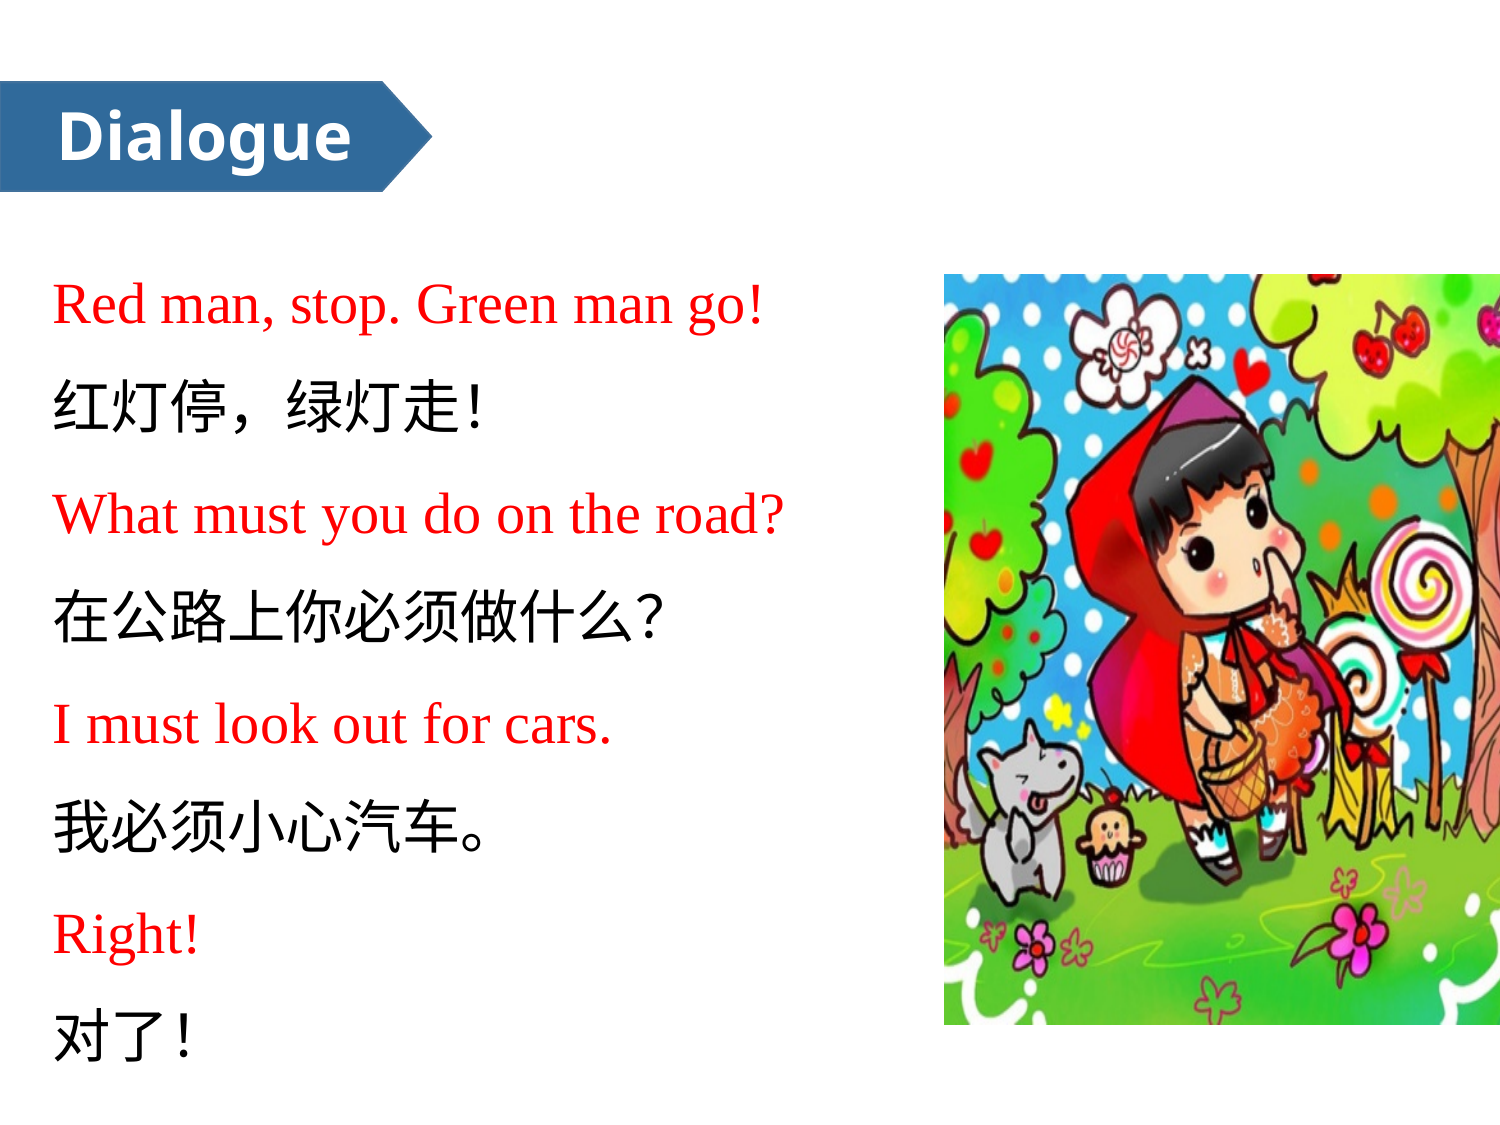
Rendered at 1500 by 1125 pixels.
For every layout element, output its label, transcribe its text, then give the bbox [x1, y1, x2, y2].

title Dialogue [41, 95, 518, 178]
text_box Red man, stop. Green man go! 红灯停，绿灯走！ What must you do on the road? 在公路上你必须做什么？ I must look out for cars. 我必须小心汽车。 Right! 对了！ [37, 222, 1387, 1077]
picture [944, 274, 1500, 1025]
